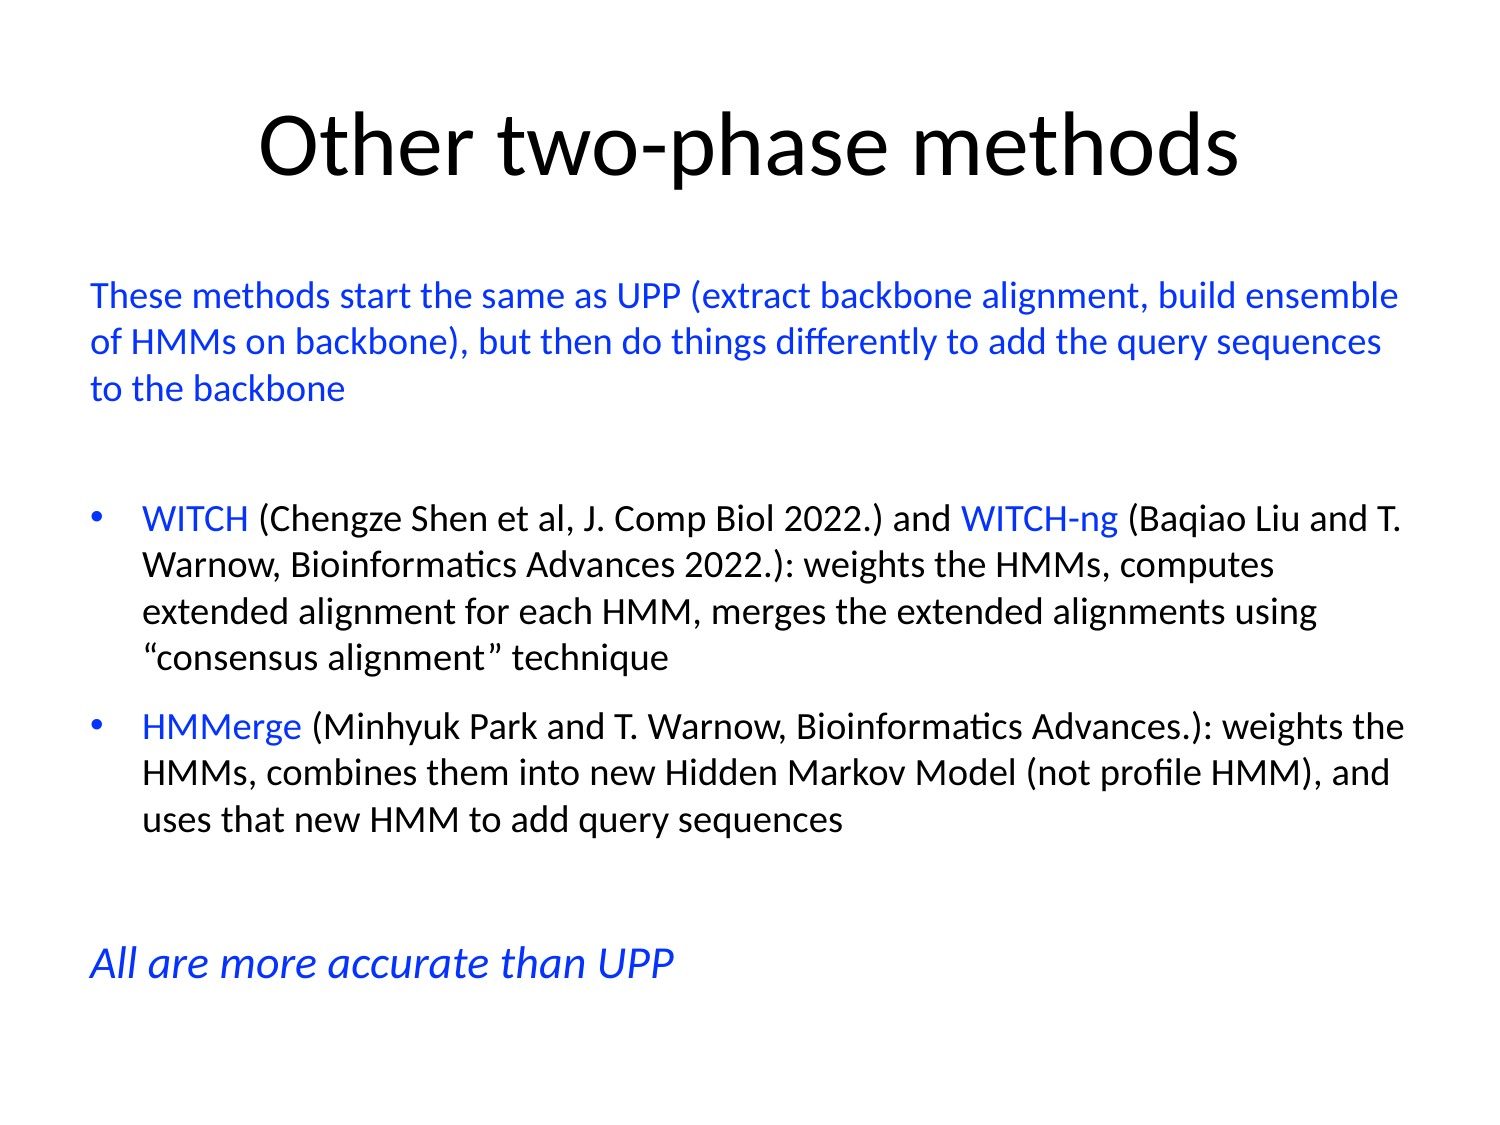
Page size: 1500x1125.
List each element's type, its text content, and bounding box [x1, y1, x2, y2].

title Other two-phase methods [75, 45, 1425, 233]
list These methods start the same as UPP (extract backbone alignment, build ensemble of HMMs on backbone), but then do things differently to add the query sequences to the backbone WITCH (Chengze Shen et al, J. Comp Biol 2022.) and WITCH-ng (Baqiao Liu and T. Warnow, Bioinformatics Advances 2022.): weights the HMMs, computes extended alignment for each HMM, merges the extended alignments using “consensus alignment” technique HMMerge (Minhyuk Park and T. Warnow, Bioinformatics Advances.): weights the HMMs, combines them into new Hidden Markov Model (not profile HMM), and uses that new HMM to add query sequences All are more accurate than UPP [75, 262, 1425, 1005]
